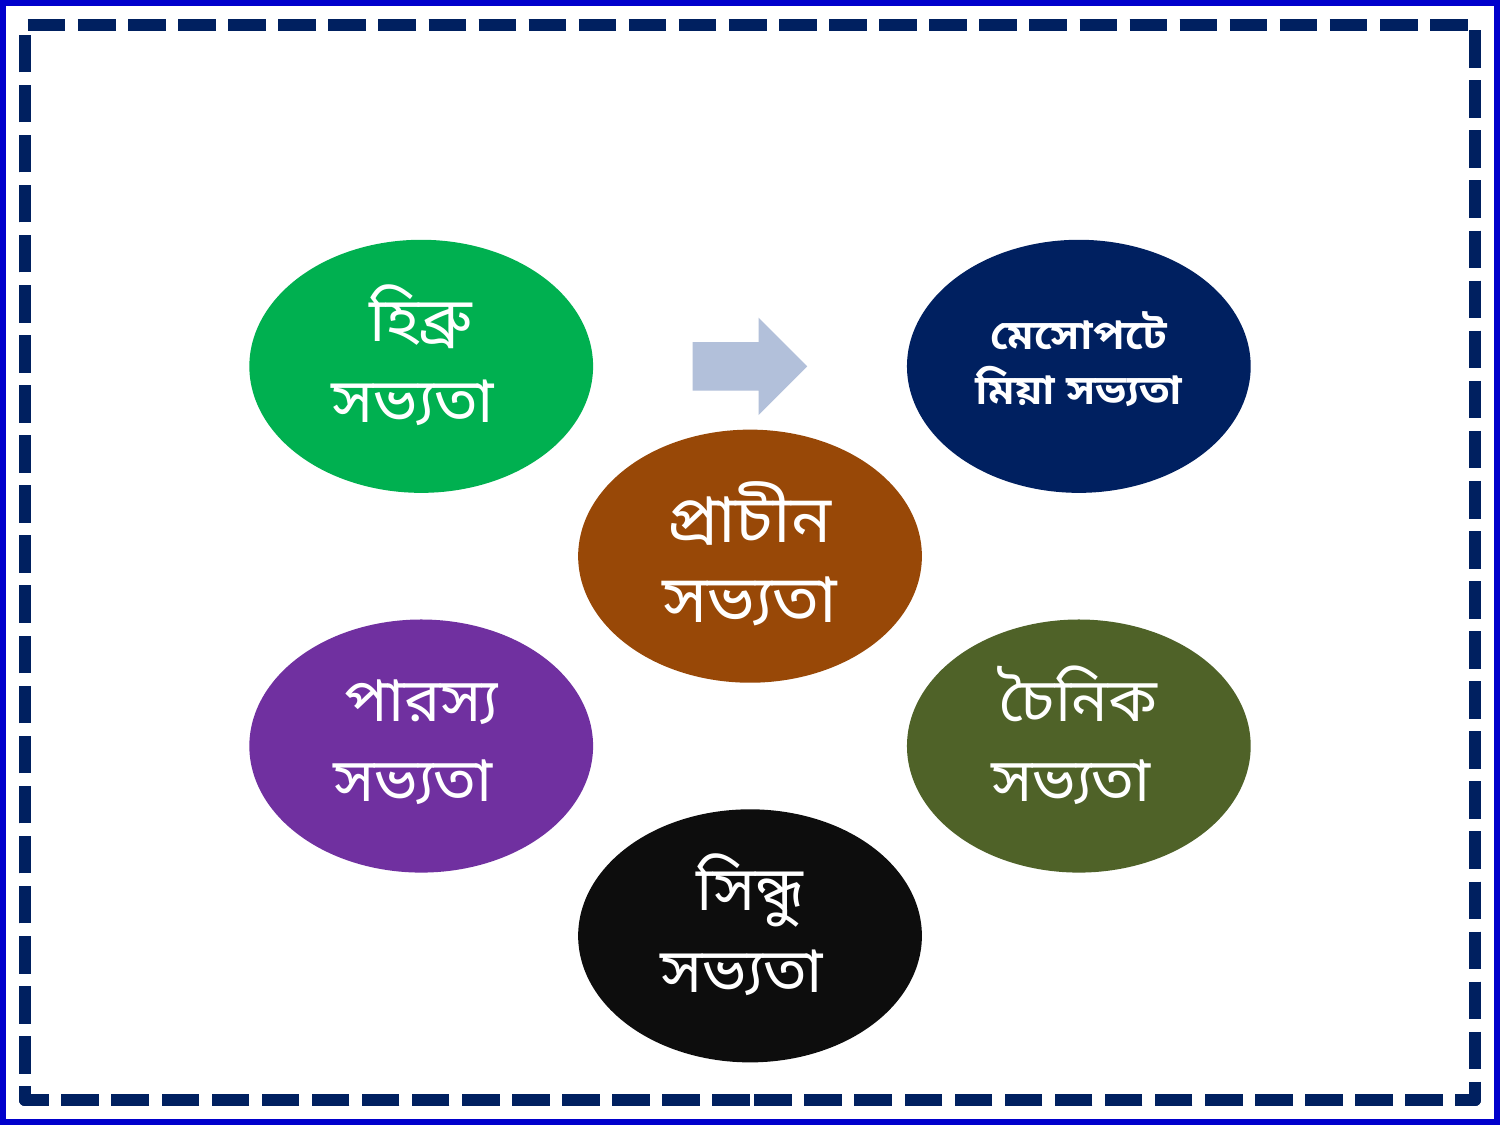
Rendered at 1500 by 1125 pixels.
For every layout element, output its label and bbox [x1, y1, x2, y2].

text_box [62, 49, 1438, 1063]
